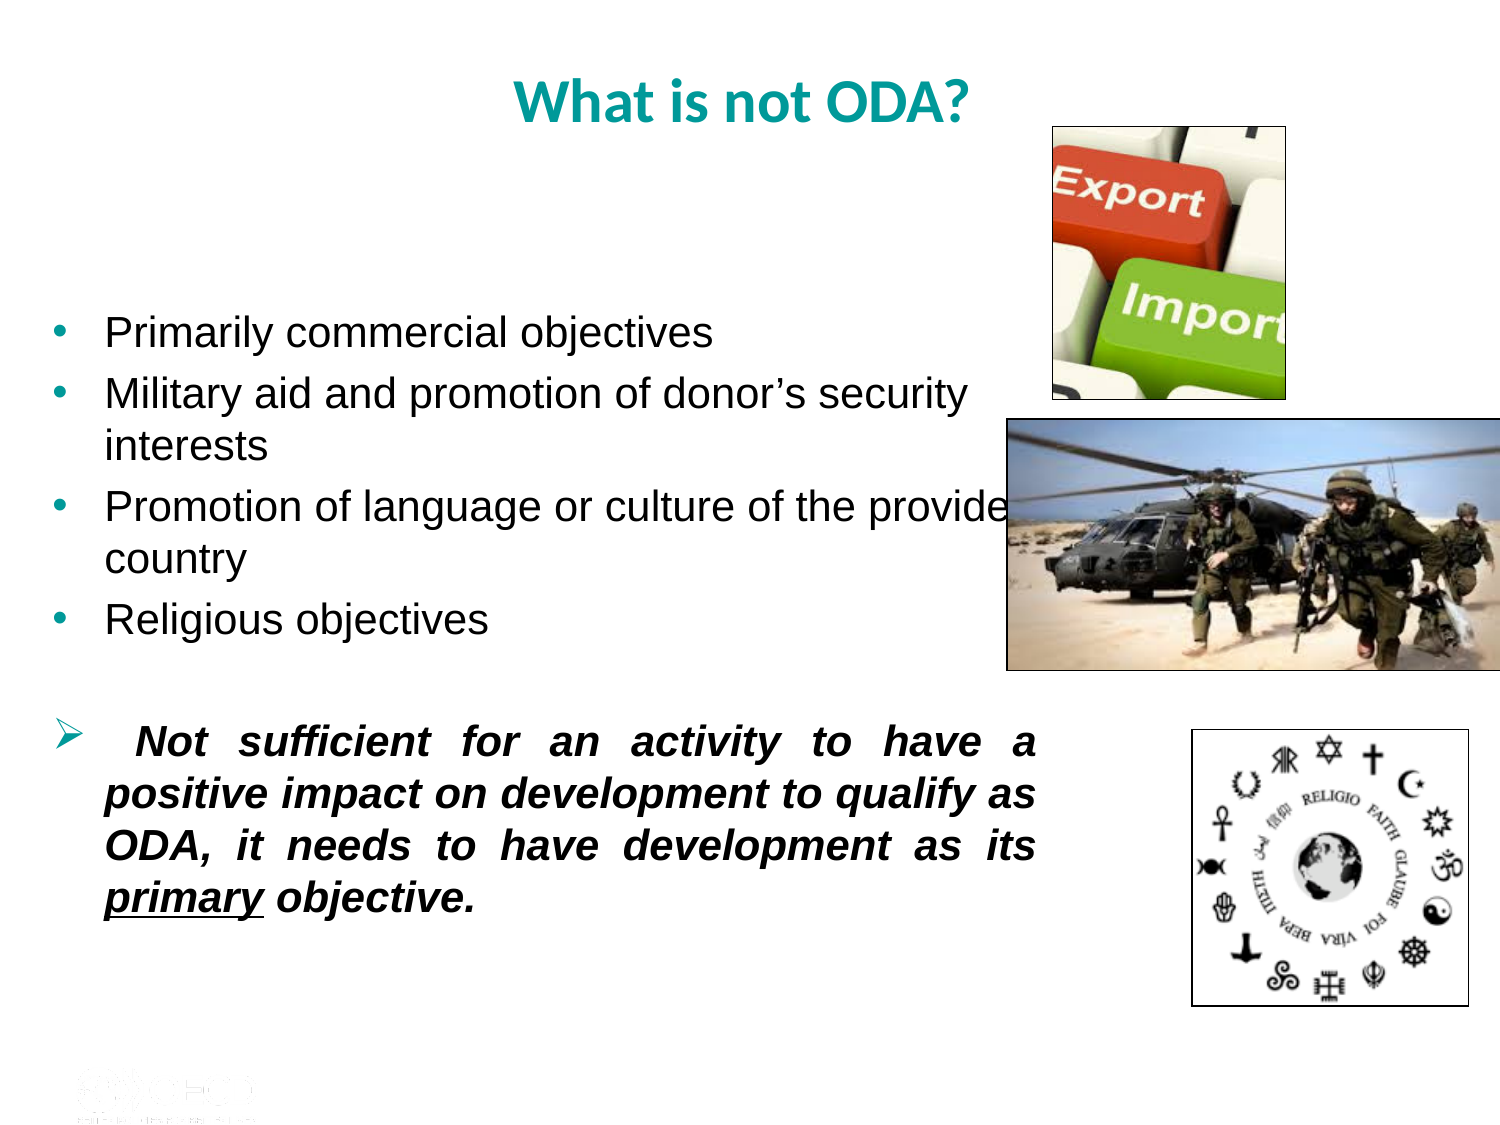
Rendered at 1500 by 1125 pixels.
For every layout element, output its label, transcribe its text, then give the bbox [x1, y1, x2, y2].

picture [1192, 730, 1468, 1006]
picture [1007, 419, 1500, 670]
text_box What is not ODA? [38, 52, 1447, 143]
picture [1051, 126, 1286, 400]
list Primarily commercial objectives Military aid and promotion of donor’s security interests Promotion of language or culture of the provider country Religious objectives Not sufficient for an activity to have a positive impact on development to qualify as ODA, it needs to have development as its primary objective. [37, 296, 1053, 940]
picture [76, 1067, 256, 1124]
